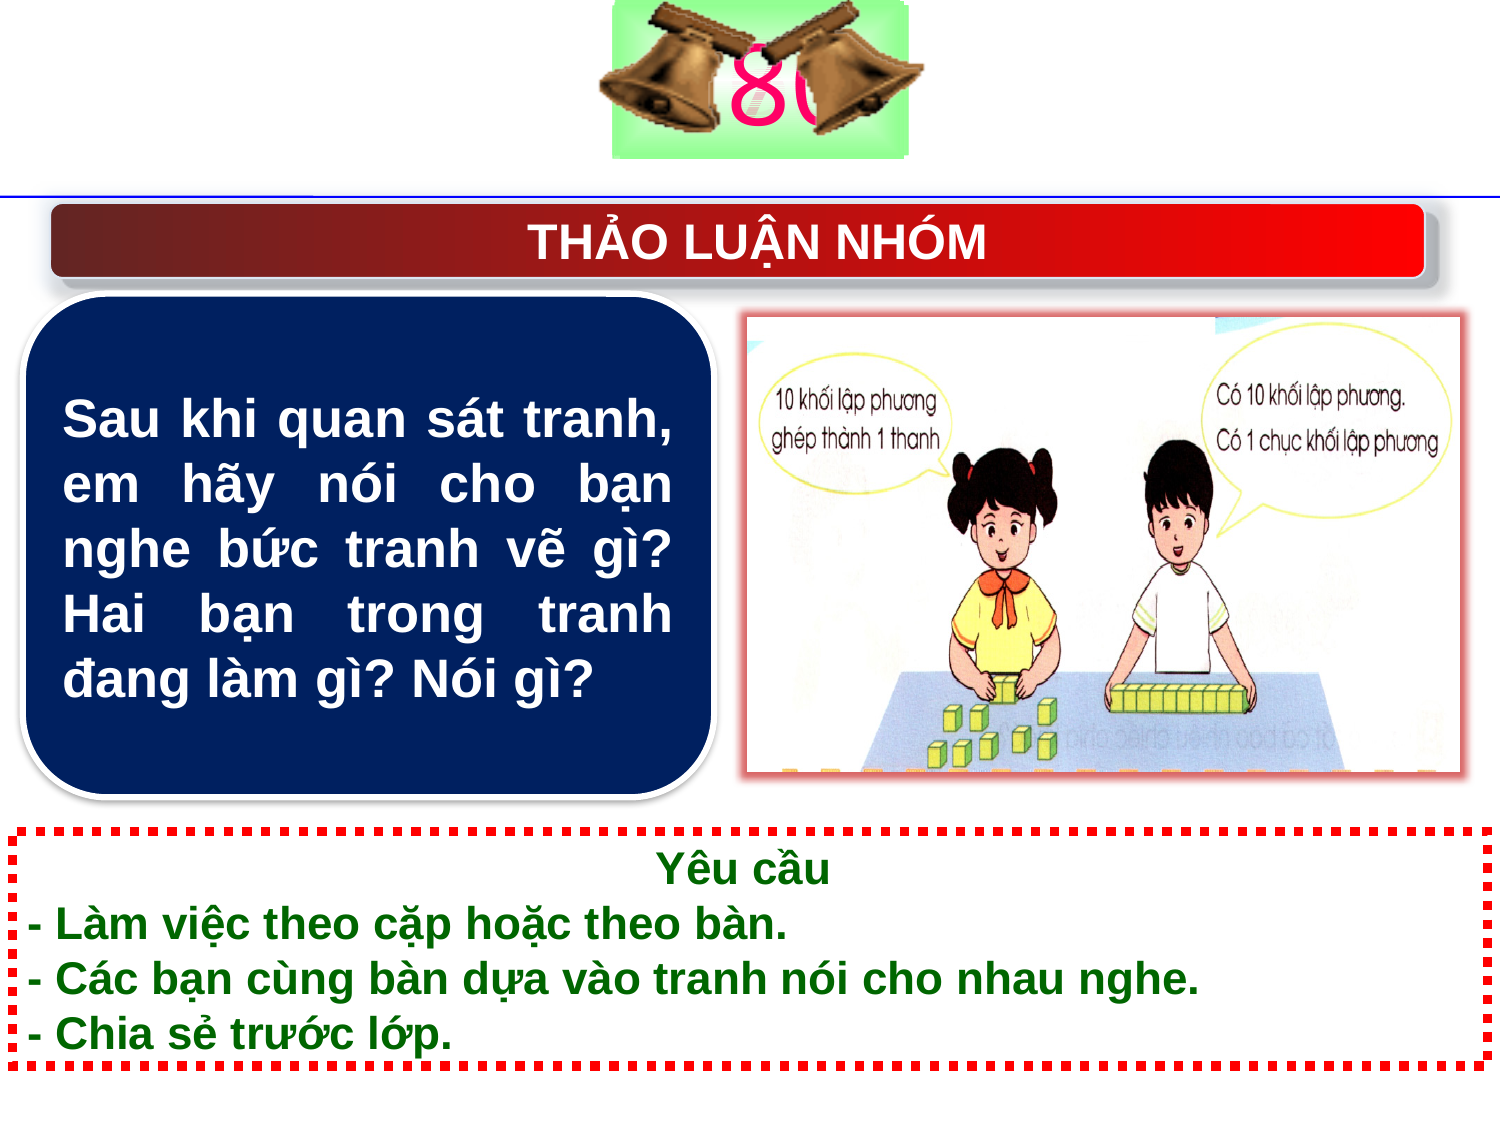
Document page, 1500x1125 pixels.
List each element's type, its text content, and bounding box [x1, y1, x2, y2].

text_box Yêu cầu - Làm việc theo cặp hoặc theo bàn. - Các bạn cùng bàn dựa vào tranh nói cho nhau nghe. - Chia sẻ trước lớp. [12, 831, 1488, 1067]
text_box [1345, 202, 1426, 278]
picture [584, 0, 945, 150]
text_box [49, 202, 171, 278]
text_box Sau khi quan sát tranh, em hãy nói cho bạn nghe bức tranh vẽ gì? Hai bạn trong tranh đang làm gì? Nói gì? [19, 290, 718, 801]
picture [746, 317, 1460, 772]
text_box THẢO LUẬN NHÓM [171, 202, 1345, 278]
